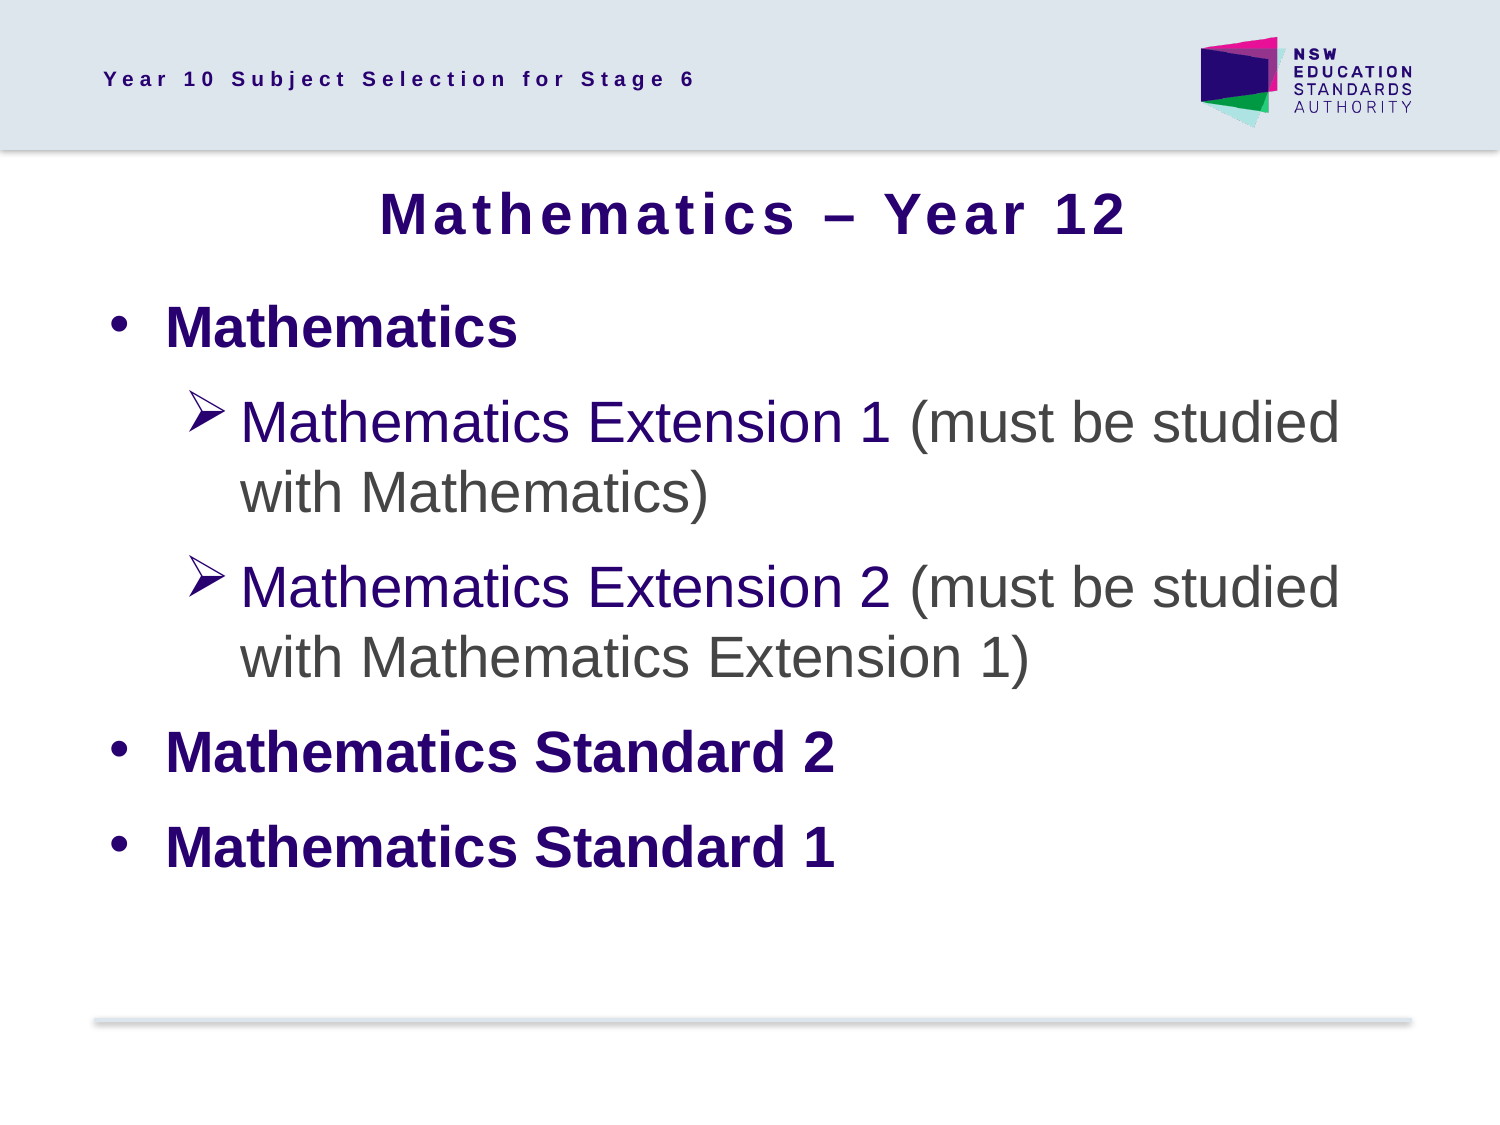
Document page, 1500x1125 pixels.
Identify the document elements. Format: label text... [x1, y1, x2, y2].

list Mathematics Mathematics Extension 1 (must be studied with Mathematics) Mathematics Extension 2 (must be studied with Mathematics Extension 1) Mathematics Standard 2 Mathematics Standard 1 [94, 281, 1412, 988]
picture [1192, 29, 1418, 135]
list Year 10 Subject Selection for Stage 6 [88, 57, 1031, 107]
list Mathematics – Year 12 [88, 168, 1418, 254]
